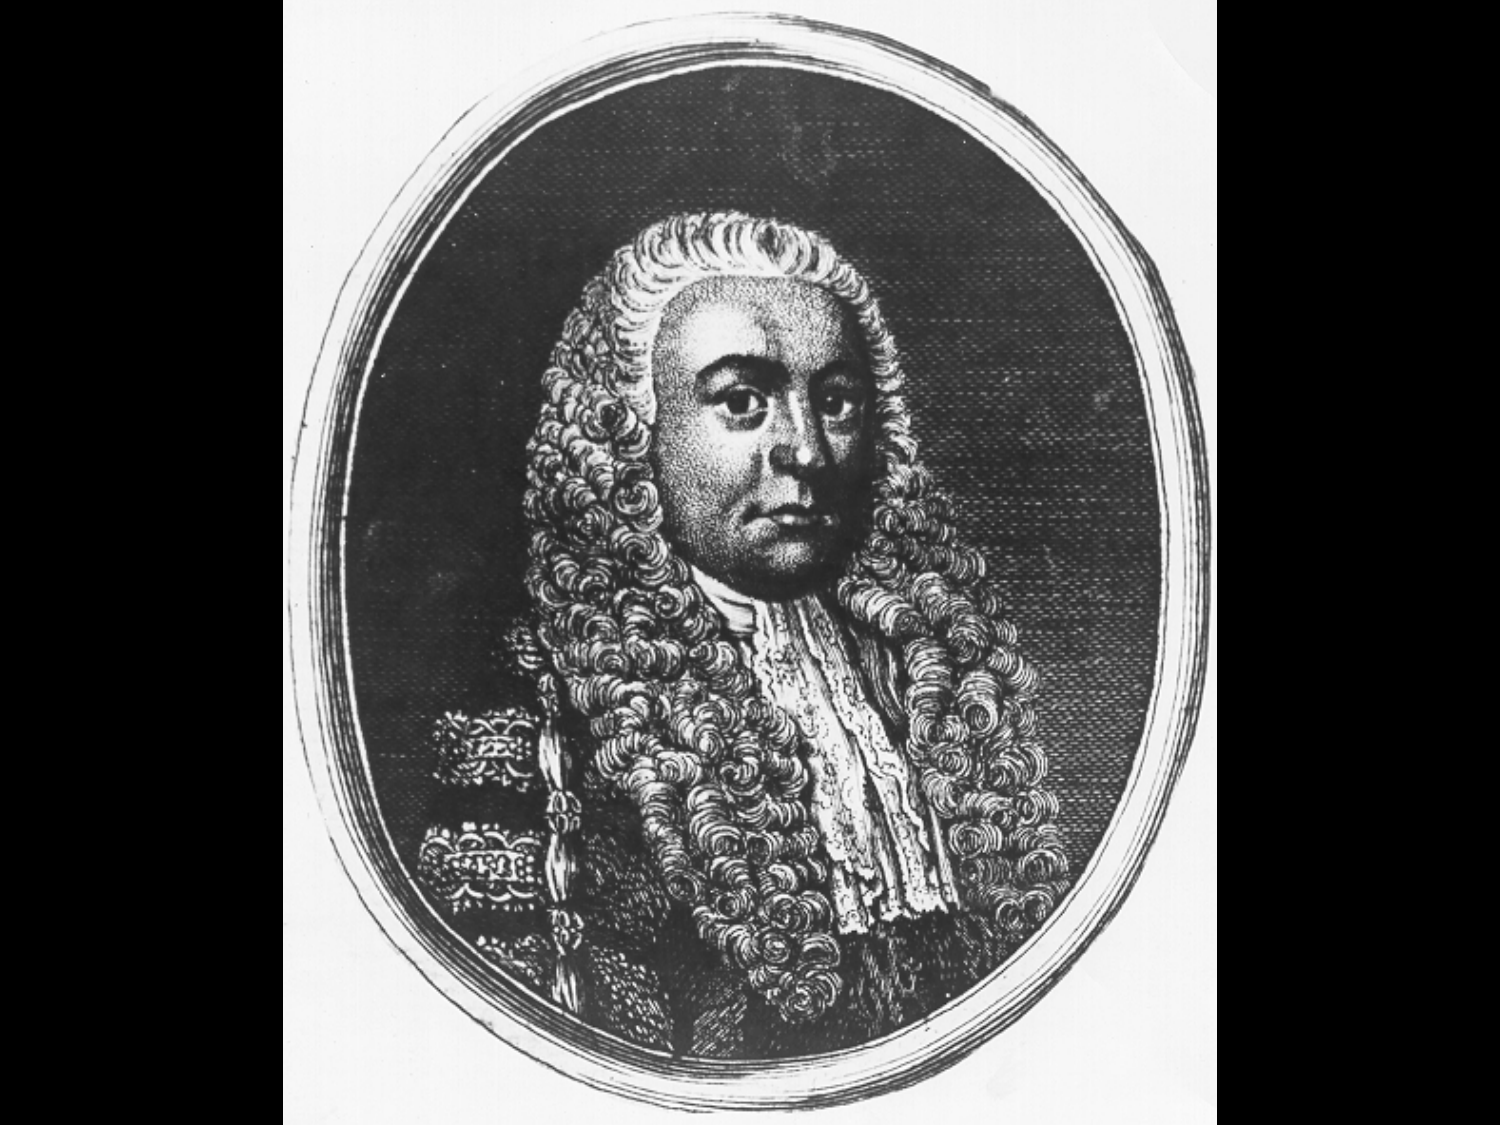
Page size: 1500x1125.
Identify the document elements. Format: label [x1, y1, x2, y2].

picture [283, 0, 1217, 1125]
